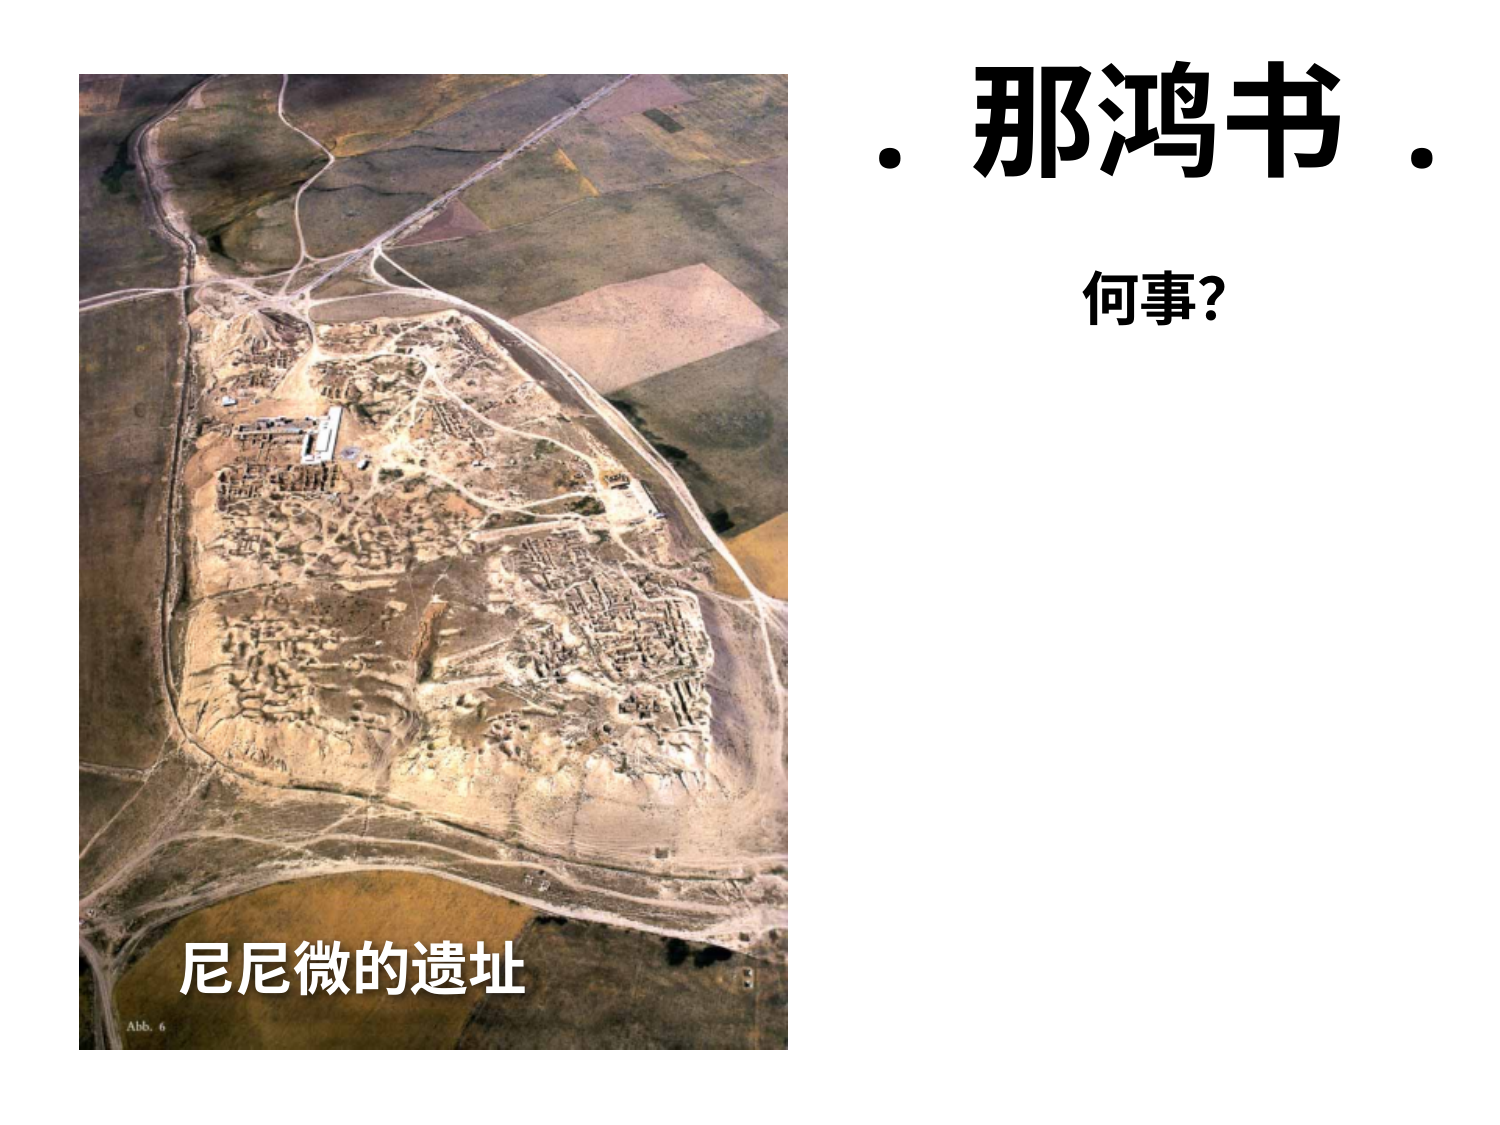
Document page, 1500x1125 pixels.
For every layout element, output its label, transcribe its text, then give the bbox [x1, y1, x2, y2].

picture [78, 74, 788, 1051]
text_box 何事？ [1066, 254, 1271, 339]
text_box . 那鸿书 . [840, 34, 1455, 200]
